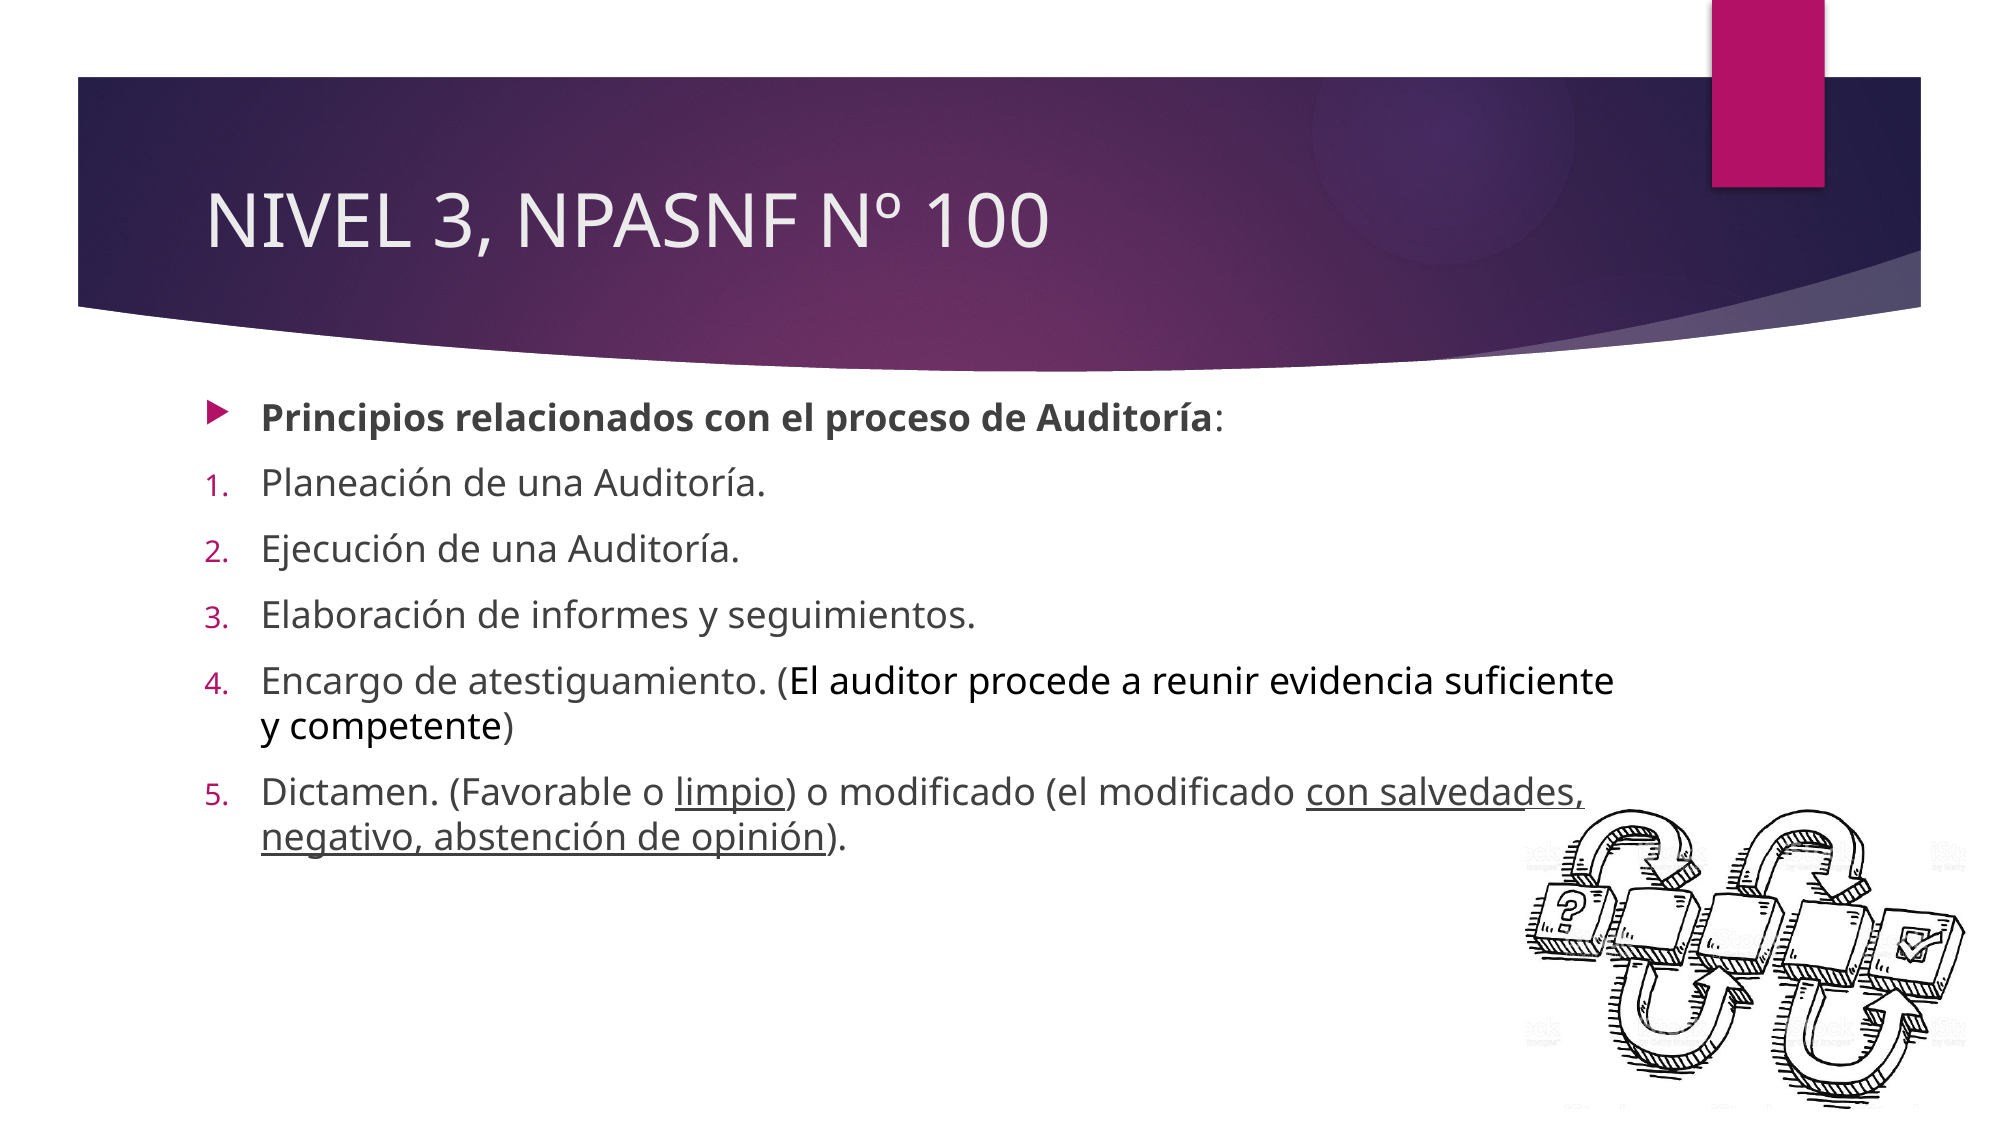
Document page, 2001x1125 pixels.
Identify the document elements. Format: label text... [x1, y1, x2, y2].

title NIVEL 3, NPASNF Nº 100 [189, 159, 1627, 276]
list Principios relacionados con el proceso de Auditoría: Planeación de una Auditoría. Ejecución de una Auditoría. Elaboración de informes y seguimientos. Encargo de atestiguamiento. (El auditor procede a reunir evidencia suficiente y competente) Dictamen. (Favorable o limpio) o modificado (el modificado con salvedades, negativo, abstención de opinión). [189, 385, 1638, 1044]
picture [1525, 809, 1966, 1109]
